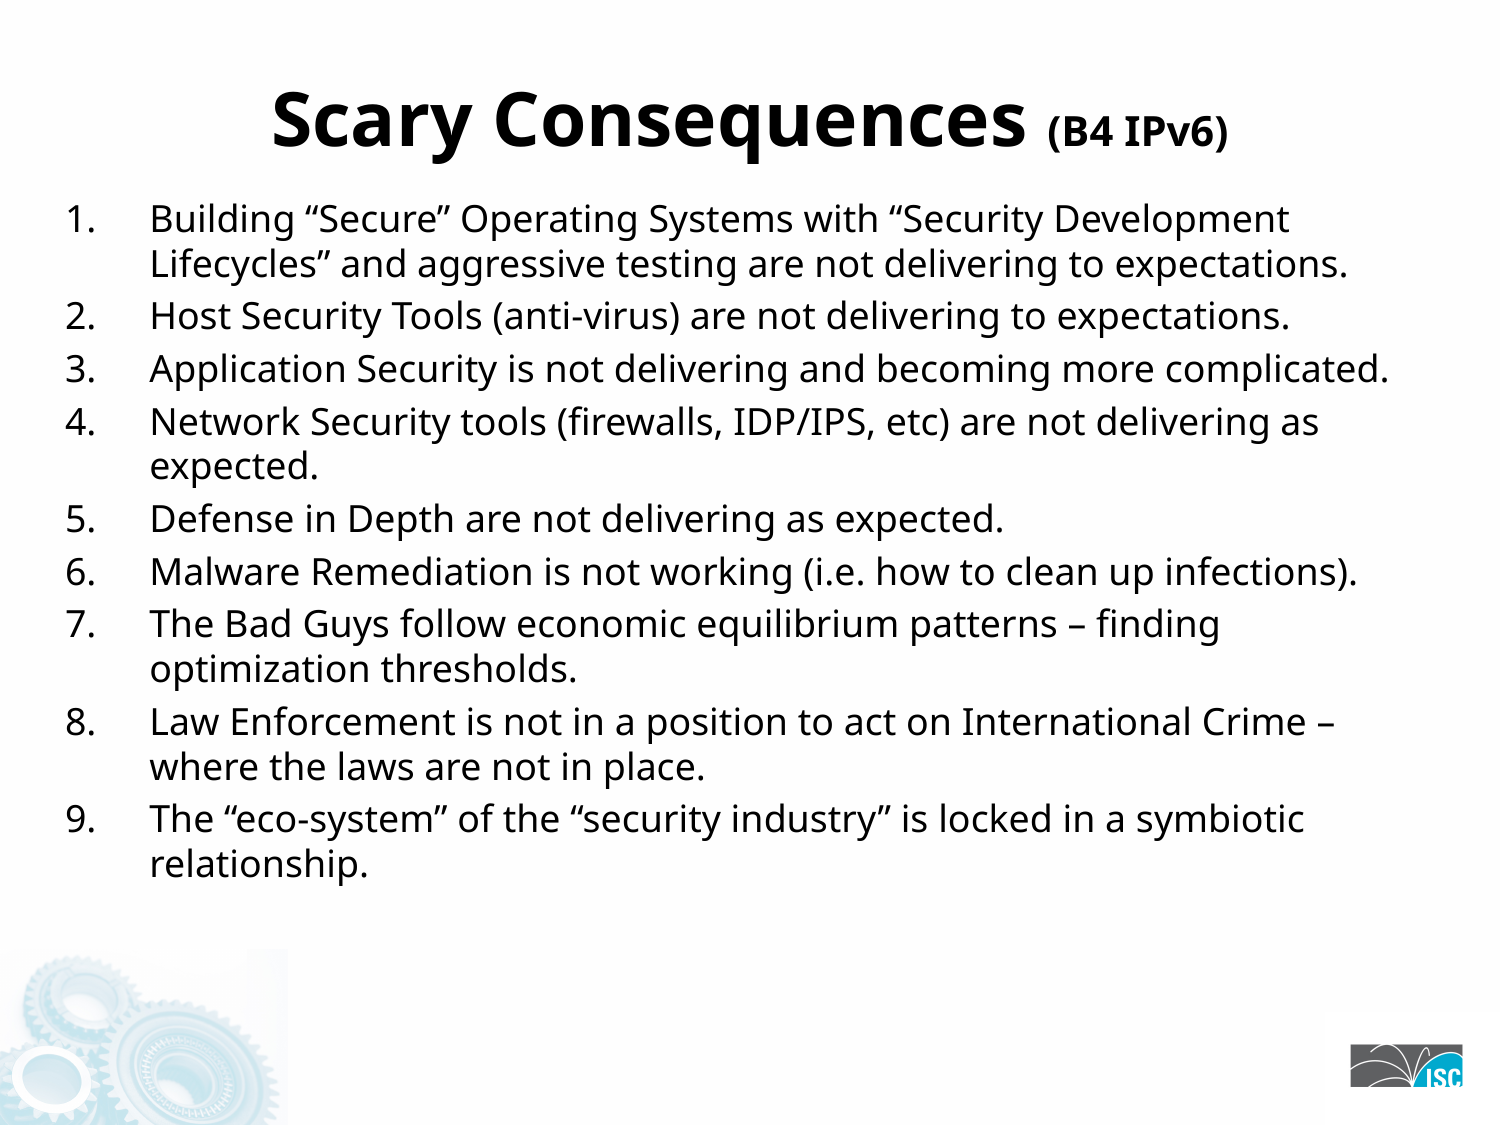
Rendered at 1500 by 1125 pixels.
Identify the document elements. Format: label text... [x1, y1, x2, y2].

list Building “Secure” Operating Systems with “Security Development Lifecycles” and aggressive testing are not delivering to expectations. Host Security Tools (anti-virus) are not delivering to expectations. Application Security is not delivering and becoming more complicated. Network Security tools (firewalls, IDP/IPS, etc) are not delivering as expected. Defense in Depth are not delivering as expected. Malware Remediation is not working (i.e. how to clean up infections). The Bad Guys follow economic equilibrium patterns – finding optimization thresholds. Law Enforcement is not in a position to act on International Crime – where the laws are not in place. The “eco-system” of the “security industry” is locked in a symbiotic relationship. [50, 187, 1450, 955]
picture [1325, 1012, 1500, 1125]
picture [0, 949, 288, 1125]
title Scary Consequences (B4 IPv6) [75, 45, 1425, 187]
